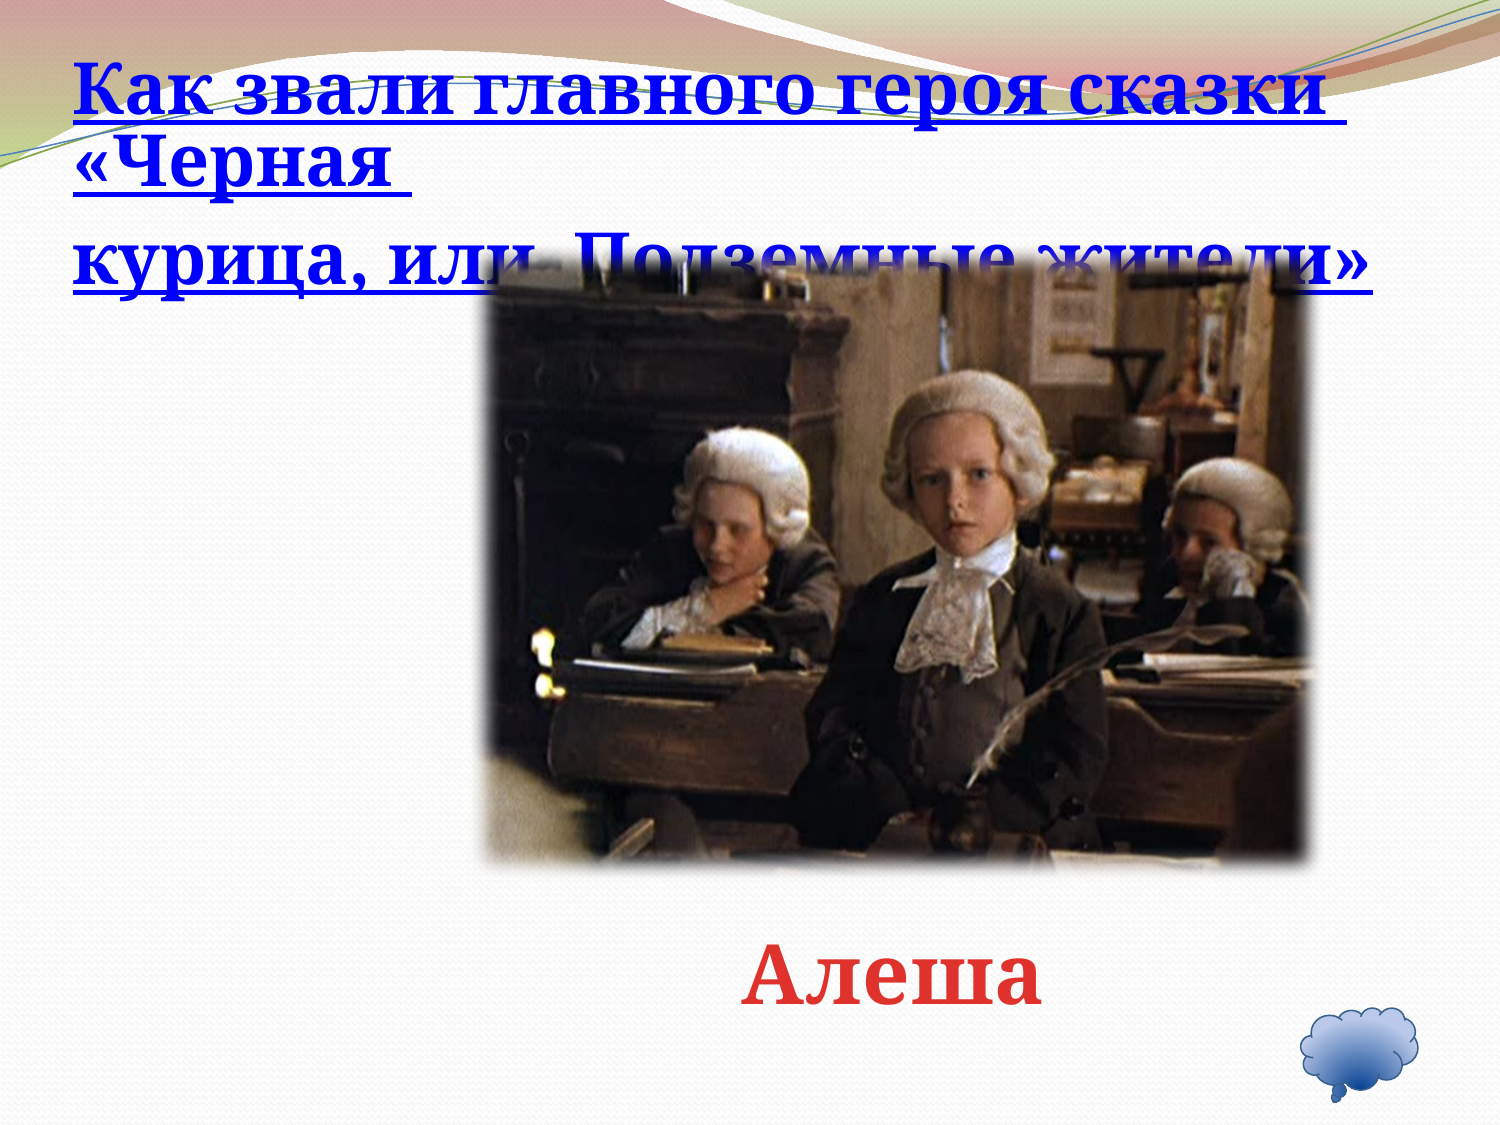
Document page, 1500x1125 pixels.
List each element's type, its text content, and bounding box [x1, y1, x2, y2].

text_box Алеша [726, 914, 1079, 1029]
picture [468, 243, 1325, 881]
text_box 2 раза [461, 244, 468, 266]
text_box [1299, 1007, 1419, 1104]
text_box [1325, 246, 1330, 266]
list Как звали главного героя сказки «Черная курица, или Подземные жители» [46, 35, 1397, 266]
